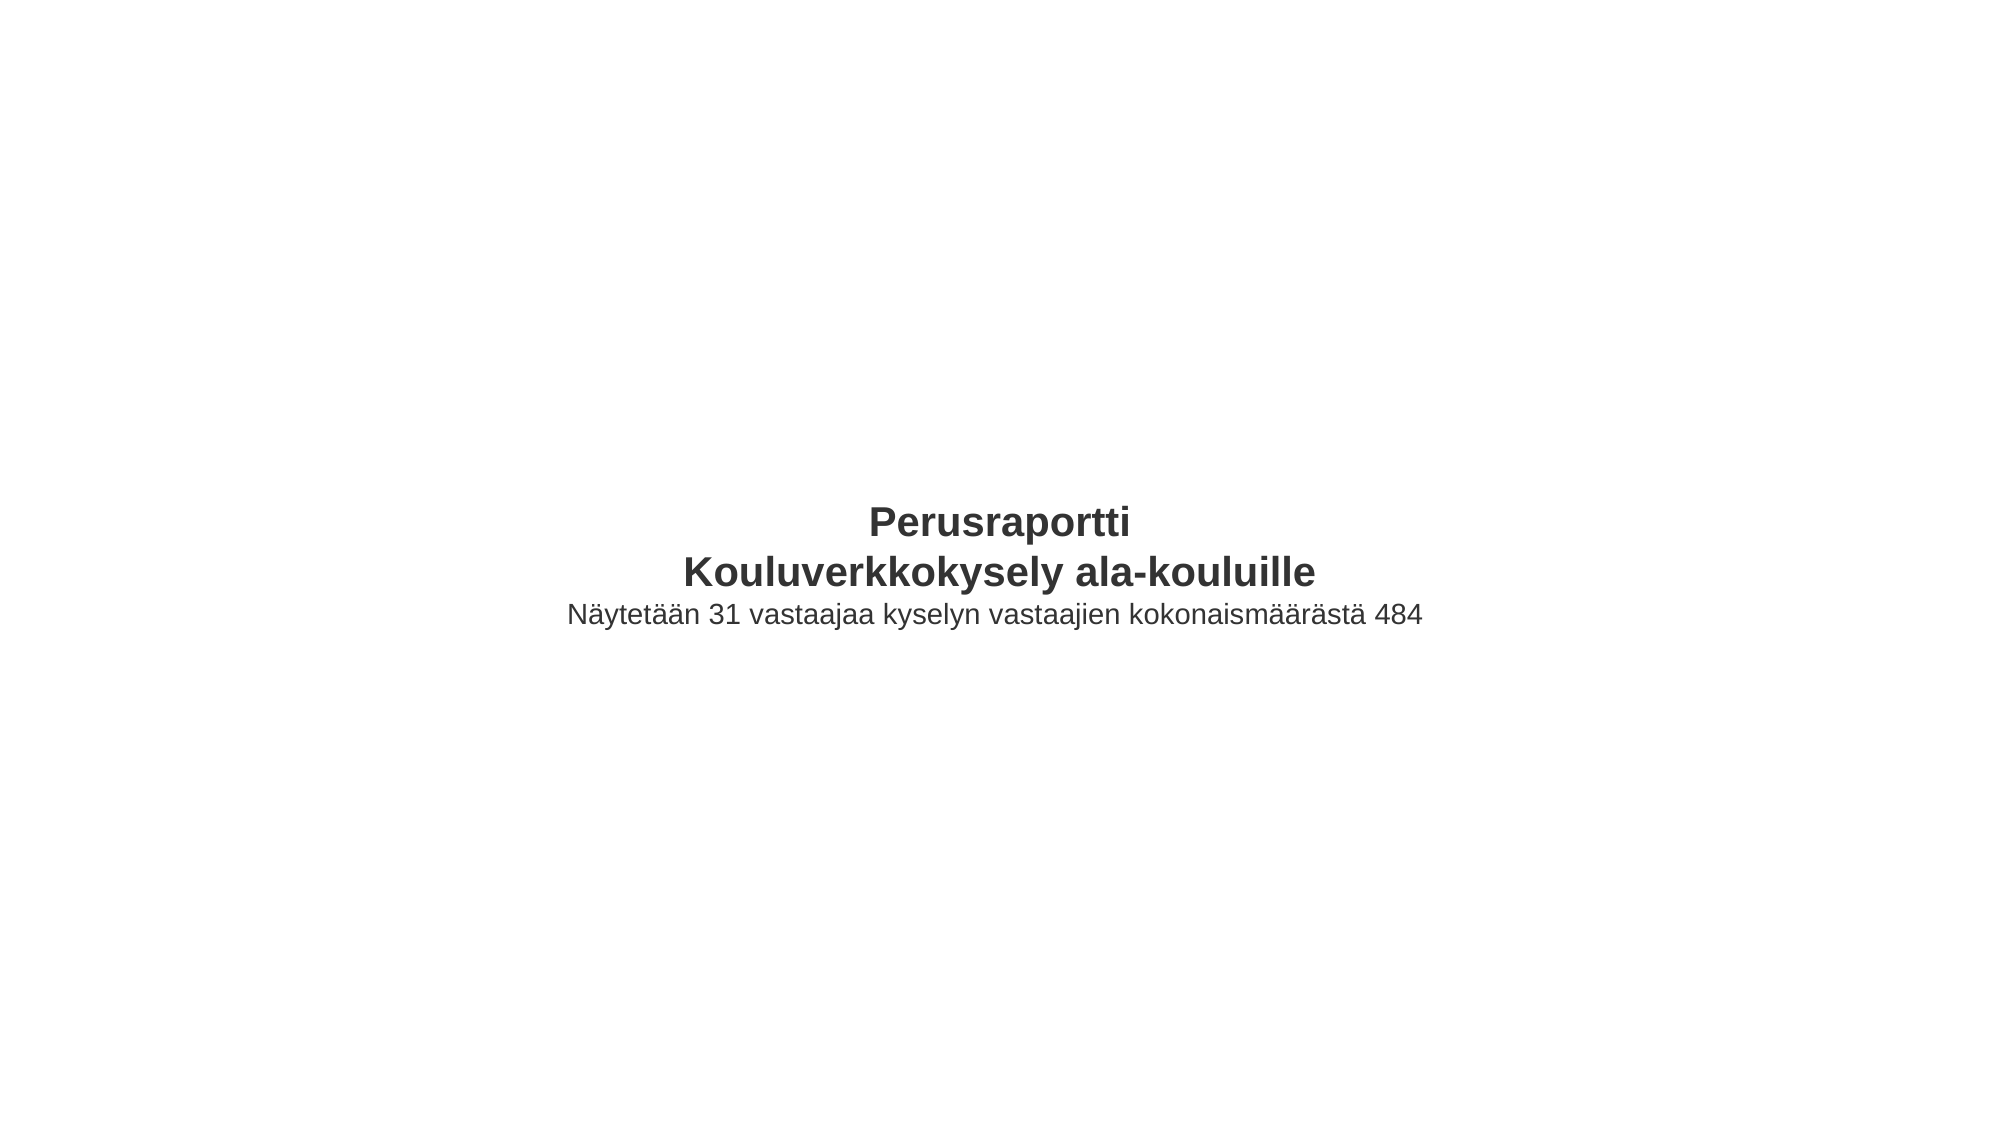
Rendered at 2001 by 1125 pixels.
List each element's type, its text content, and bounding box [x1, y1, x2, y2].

text_box Perusraportti Kouluverkkokysely ala-kouluille Näytetään 31 vastaajaa kyselyn vastaajien kokonaismäärästä 484 [40, 40, 1960, 1085]
